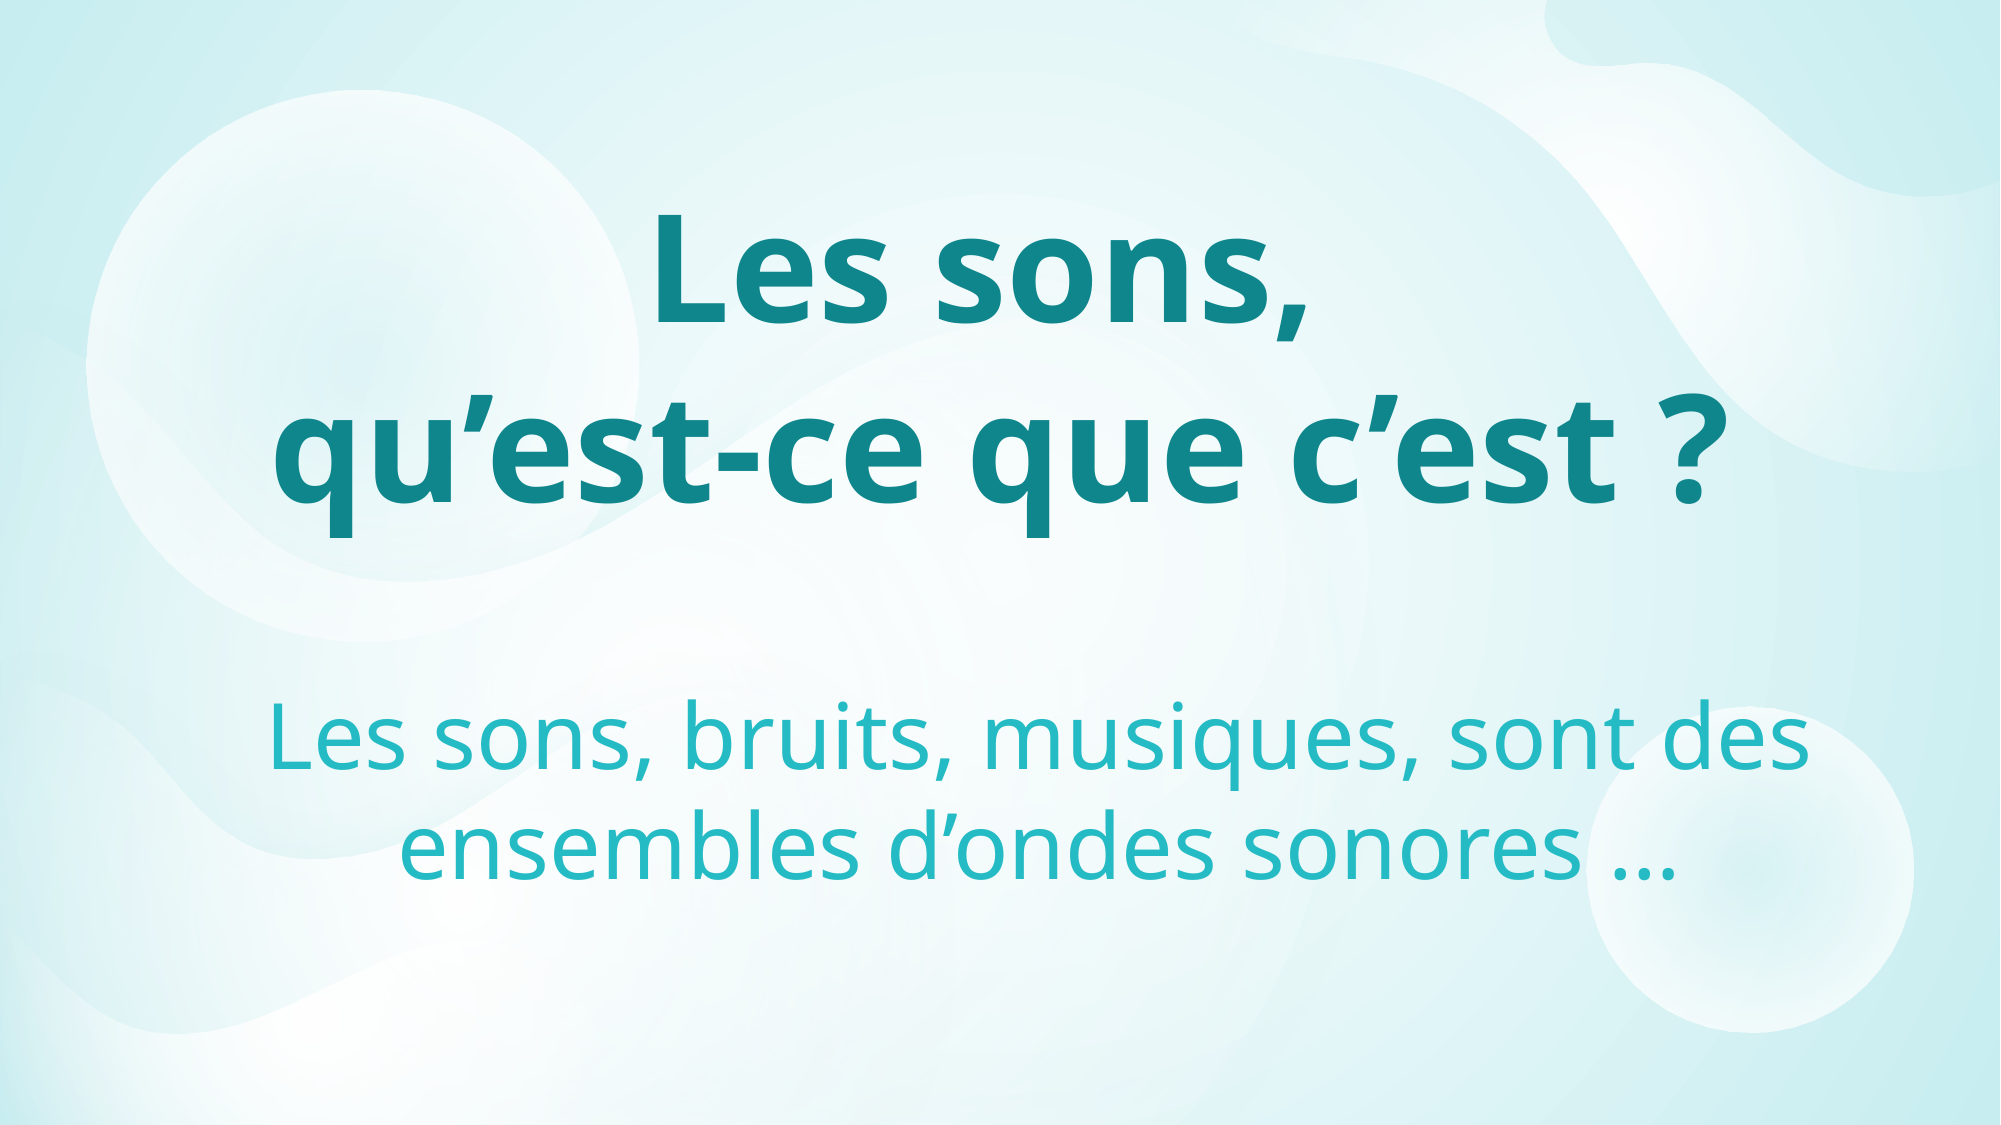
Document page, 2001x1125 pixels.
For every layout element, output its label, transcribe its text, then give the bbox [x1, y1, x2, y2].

title Les sons, qu’est-ce que c’est ? [155, 157, 1844, 663]
subtitle Les sons, bruits, musiques, sont des ensembles d’ondes sonores … [235, 662, 1844, 1013]
